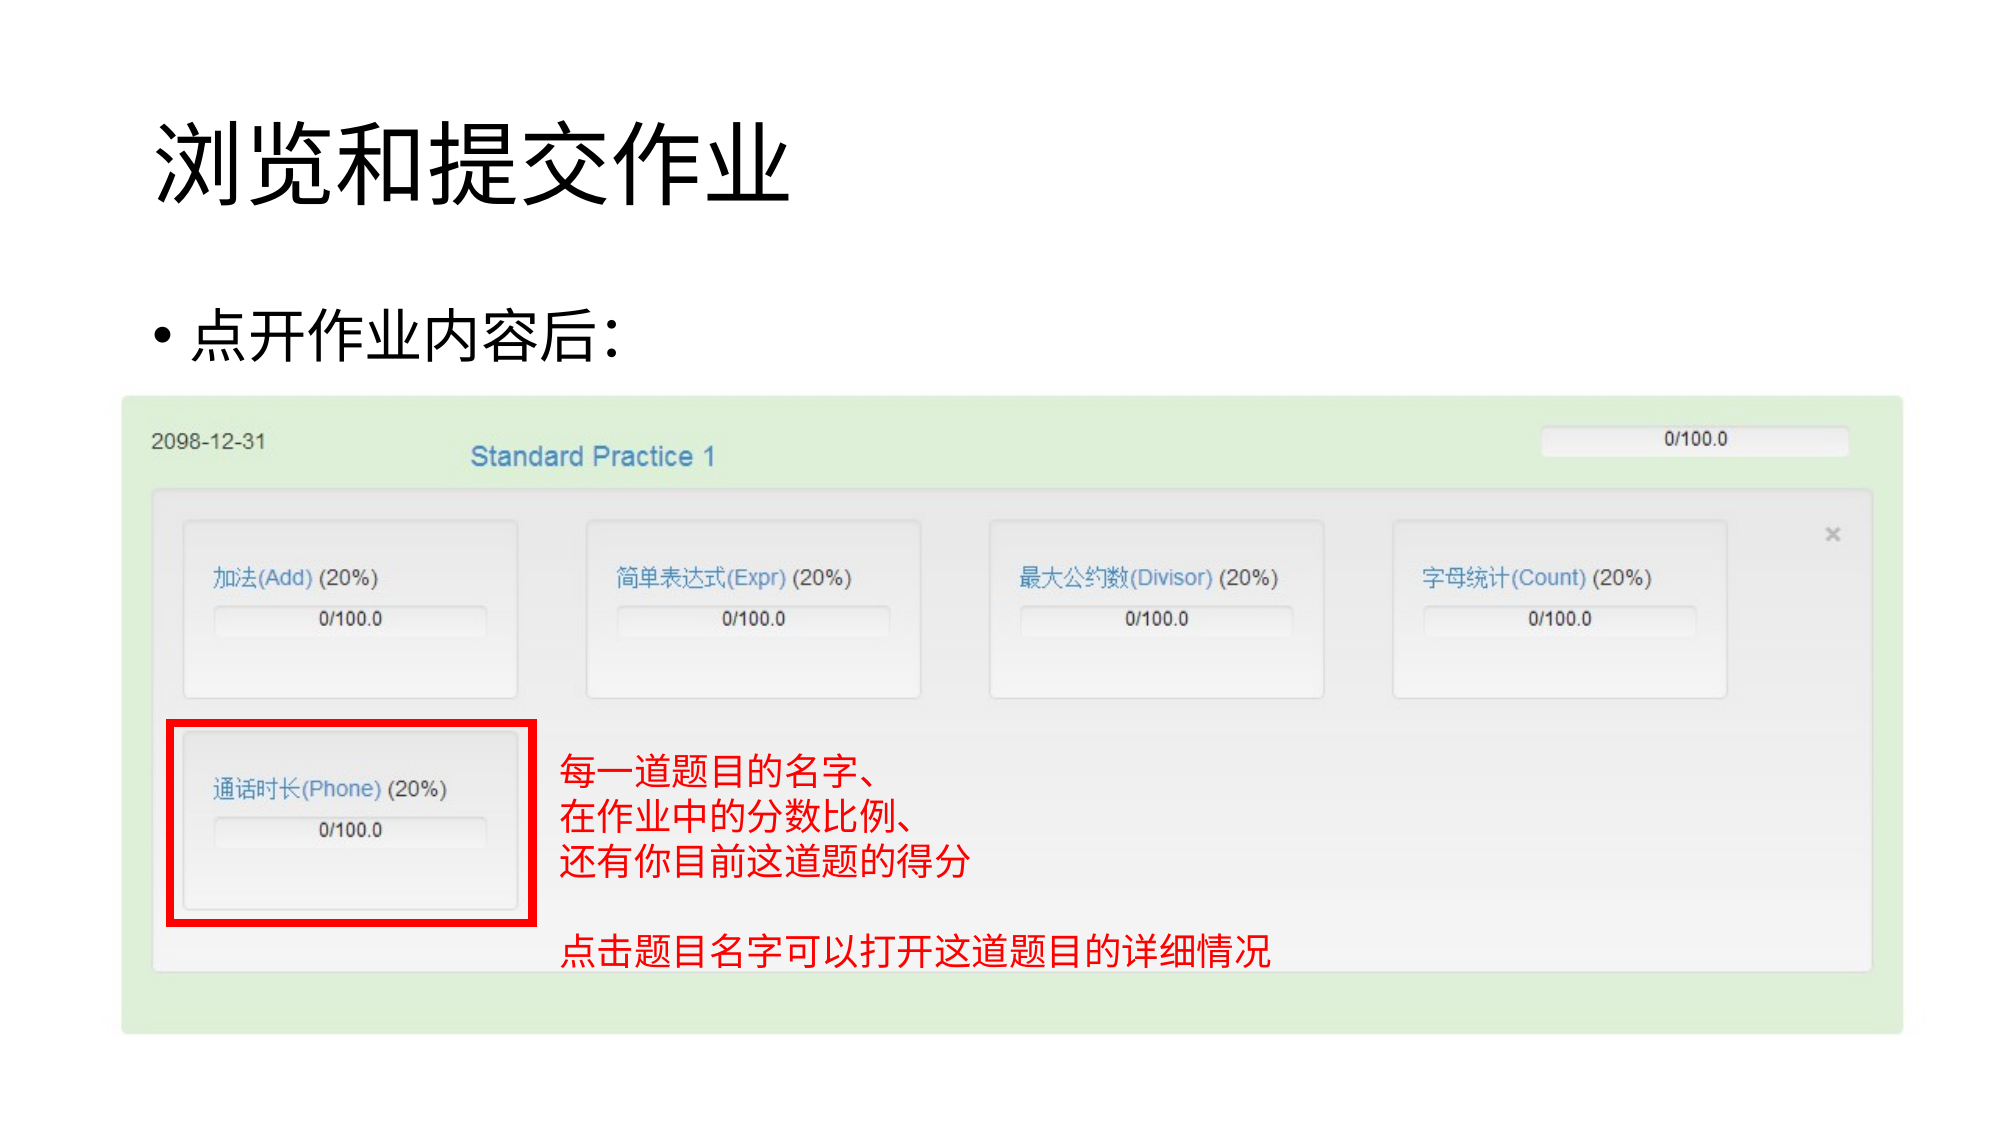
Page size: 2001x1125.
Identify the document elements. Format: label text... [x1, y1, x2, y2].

picture [100, 385, 1945, 1061]
list 点开作业内容后： [137, 299, 1863, 385]
title 浏览和提交作业 [137, 59, 1863, 278]
